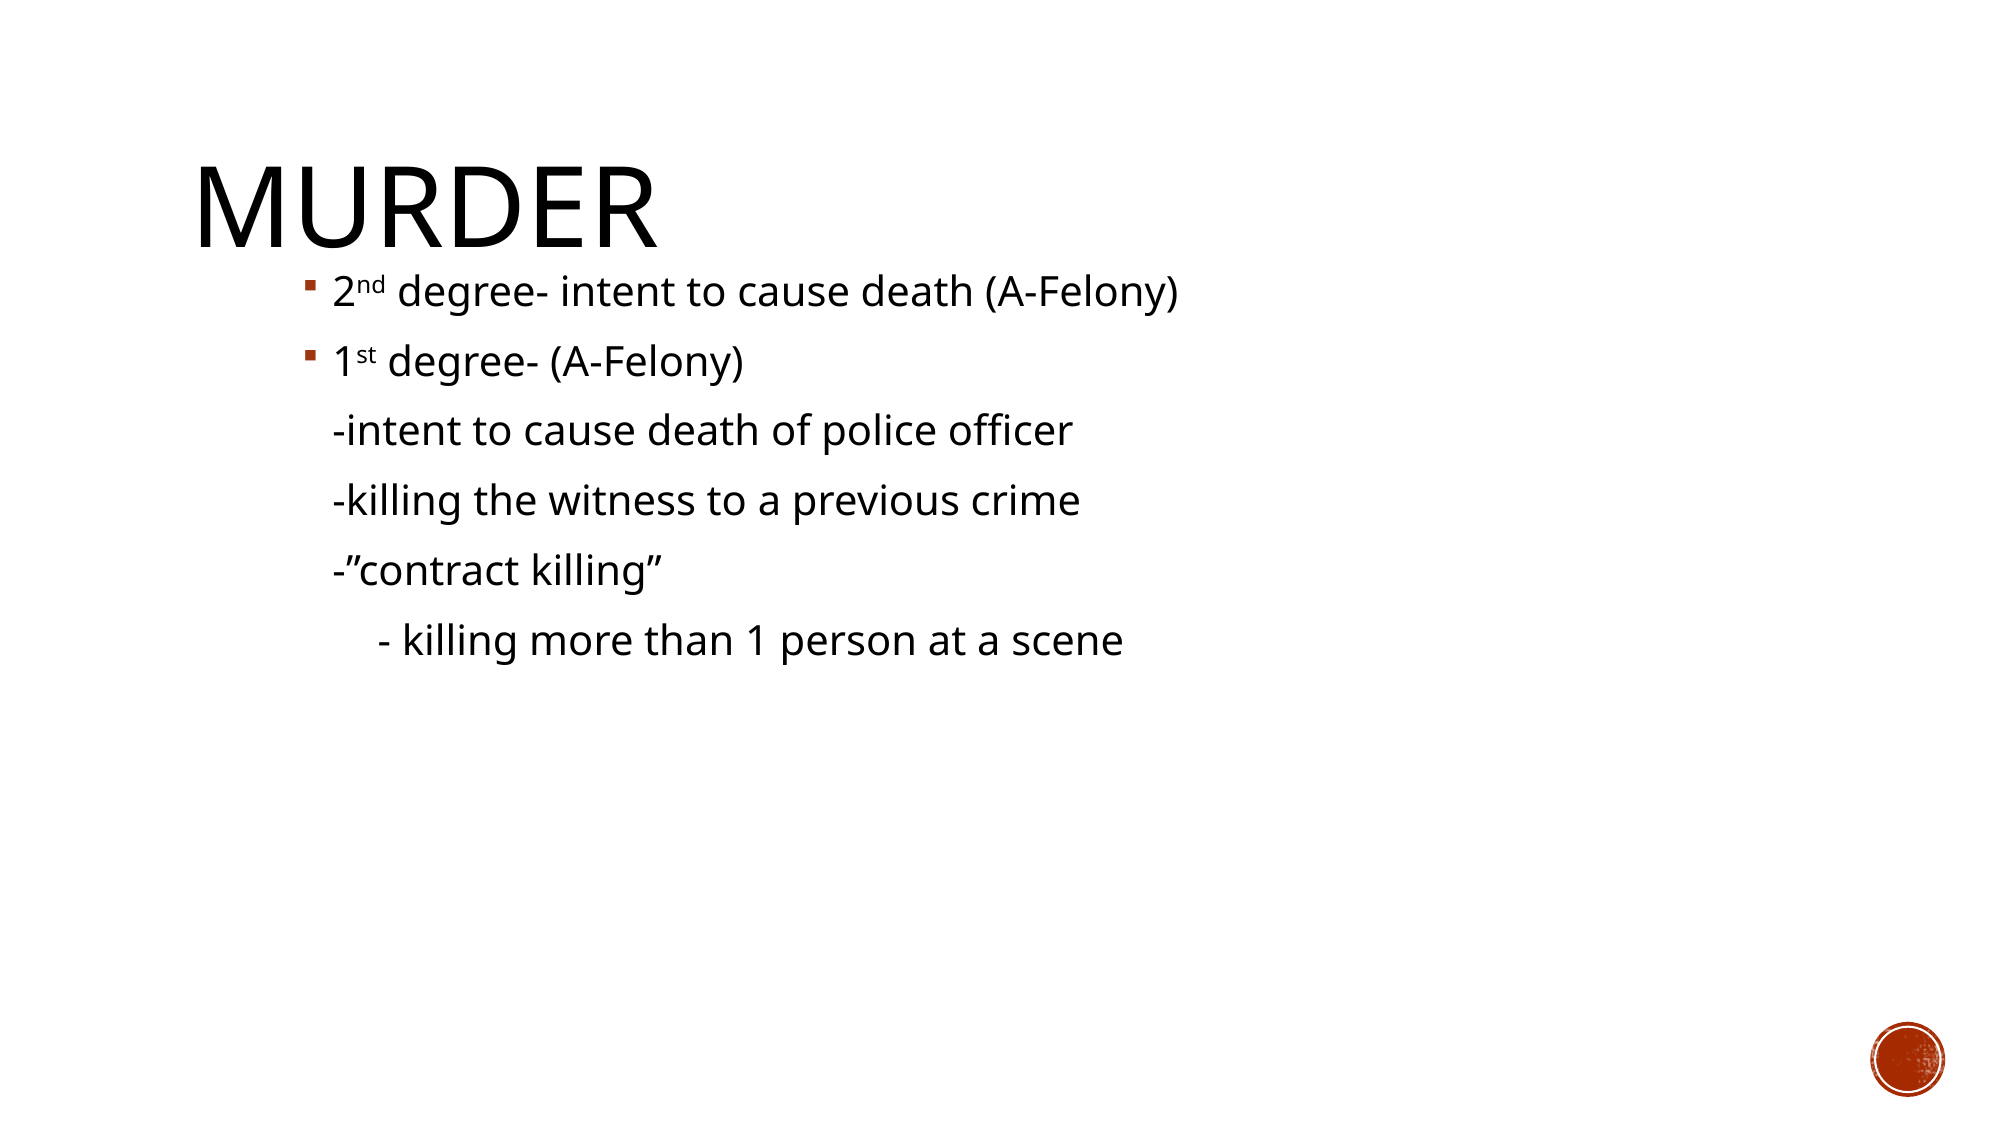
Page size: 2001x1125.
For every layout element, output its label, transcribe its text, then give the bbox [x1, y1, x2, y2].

title Murder [175, 79, 1826, 344]
list 2nd degree- intent to cause death (A-Felony) 1st degree- (A-Felony) -intent to cause death of police officer -killing the witness to a previous crime -”contract killing” - killing more than 1 person at a scene [287, 262, 1688, 1000]
